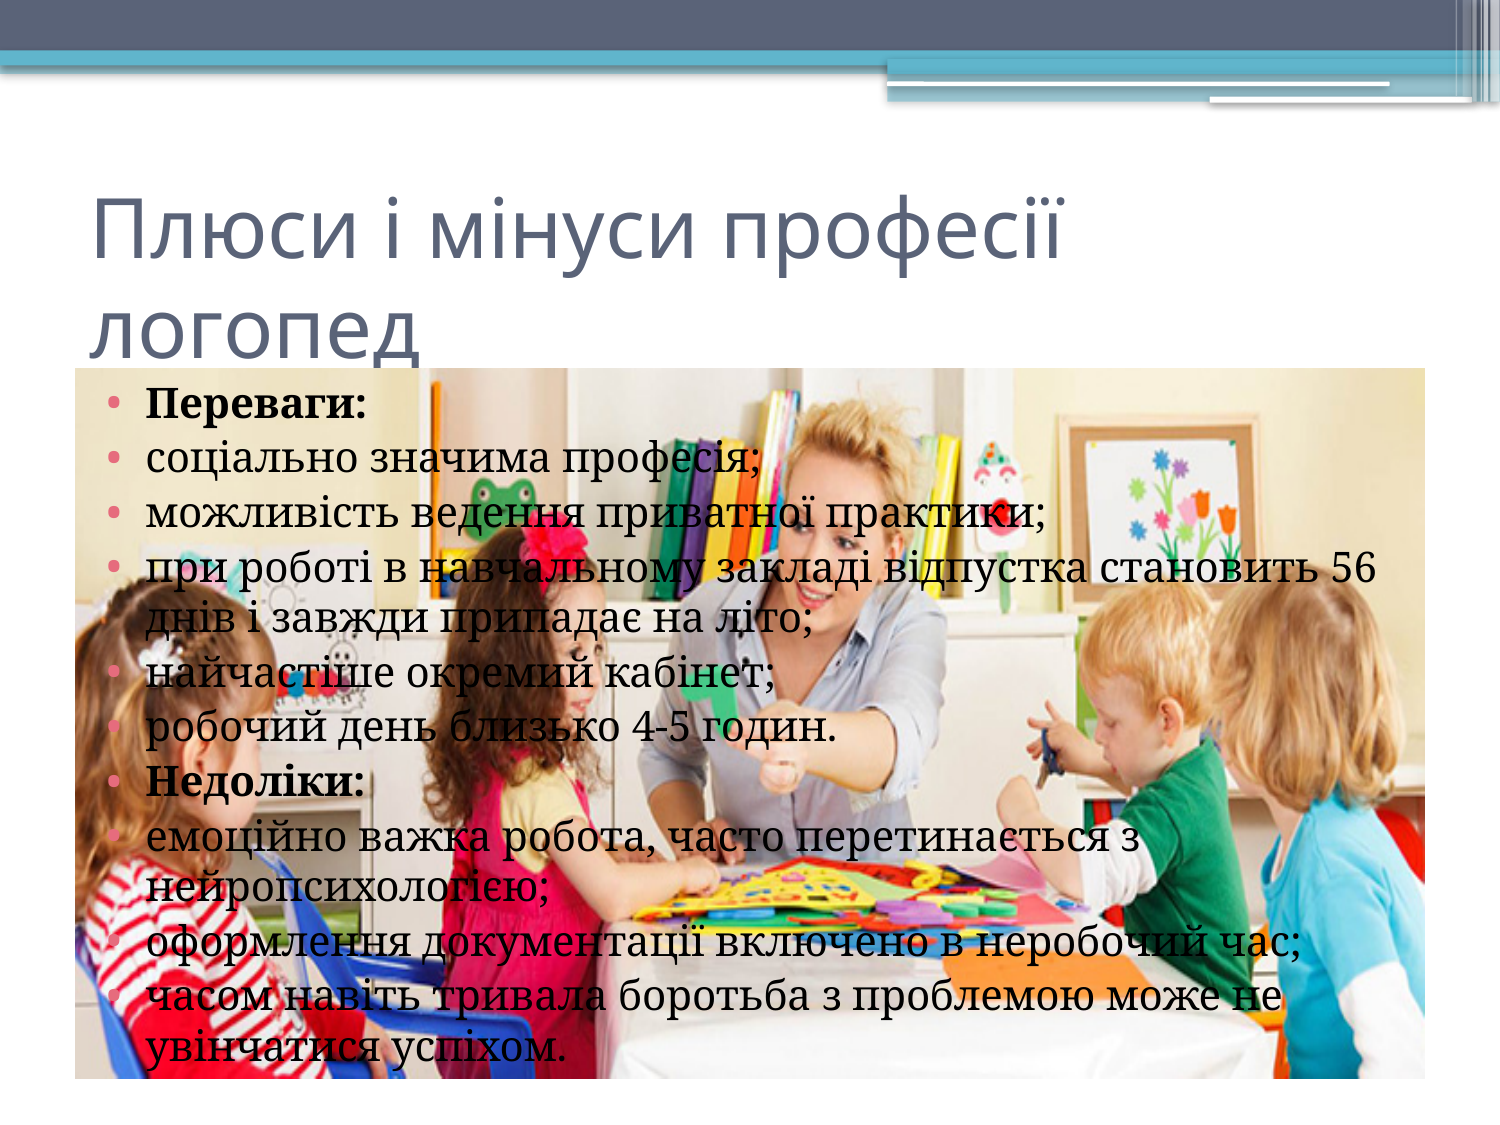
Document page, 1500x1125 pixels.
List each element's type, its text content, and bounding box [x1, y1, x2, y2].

list Переваги: соціально значима професія; можливість ведення приватної практики; при роботі в навчальному закладі відпустка становить 56 днів і завжди припадає на літо; найчастіше окремий кабінет; робочий день близько 4-5 годин. Недоліки: емоційно важка робота, часто перетинається з нейропсихологією; оформлення документації включено в неробочий час; часом навіть тривала боротьба з проблемою може не увінчатися успіхом. [75, 368, 1425, 1079]
title Плюси і мінуси професії логопед [75, 187, 1425, 363]
